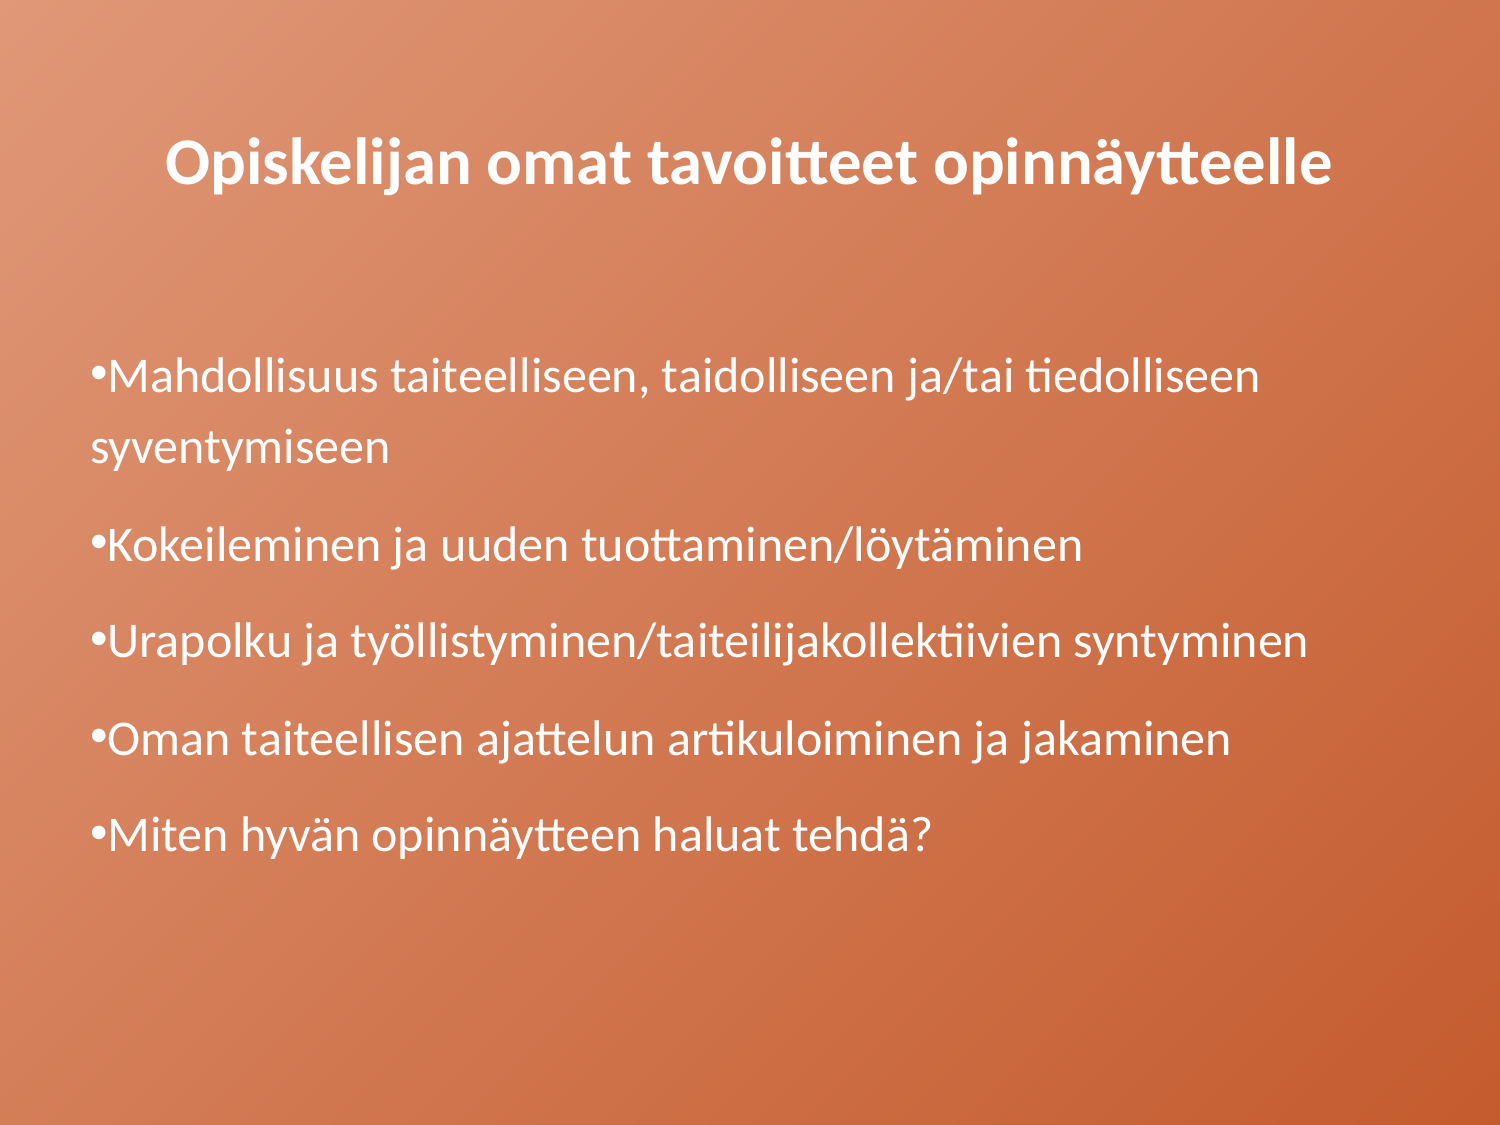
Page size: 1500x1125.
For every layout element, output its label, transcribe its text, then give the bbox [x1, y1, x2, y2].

title Opiskelijan omat tavoitteet opinnäytteelle [75, 64, 1425, 252]
list Mahdollisuus taiteelliseen, taidolliseen ja/tai tiedolliseen syventymiseen Kokeileminen ja uuden tuottaminen/löytäminen Urapolku ja työllistyminen/taiteilijakollektiivien syntyminen Oman taiteellisen ajattelun artikuloiminen ja jakaminen Miten hyvän opinnäytteen haluat tehdä? [75, 322, 1425, 945]
